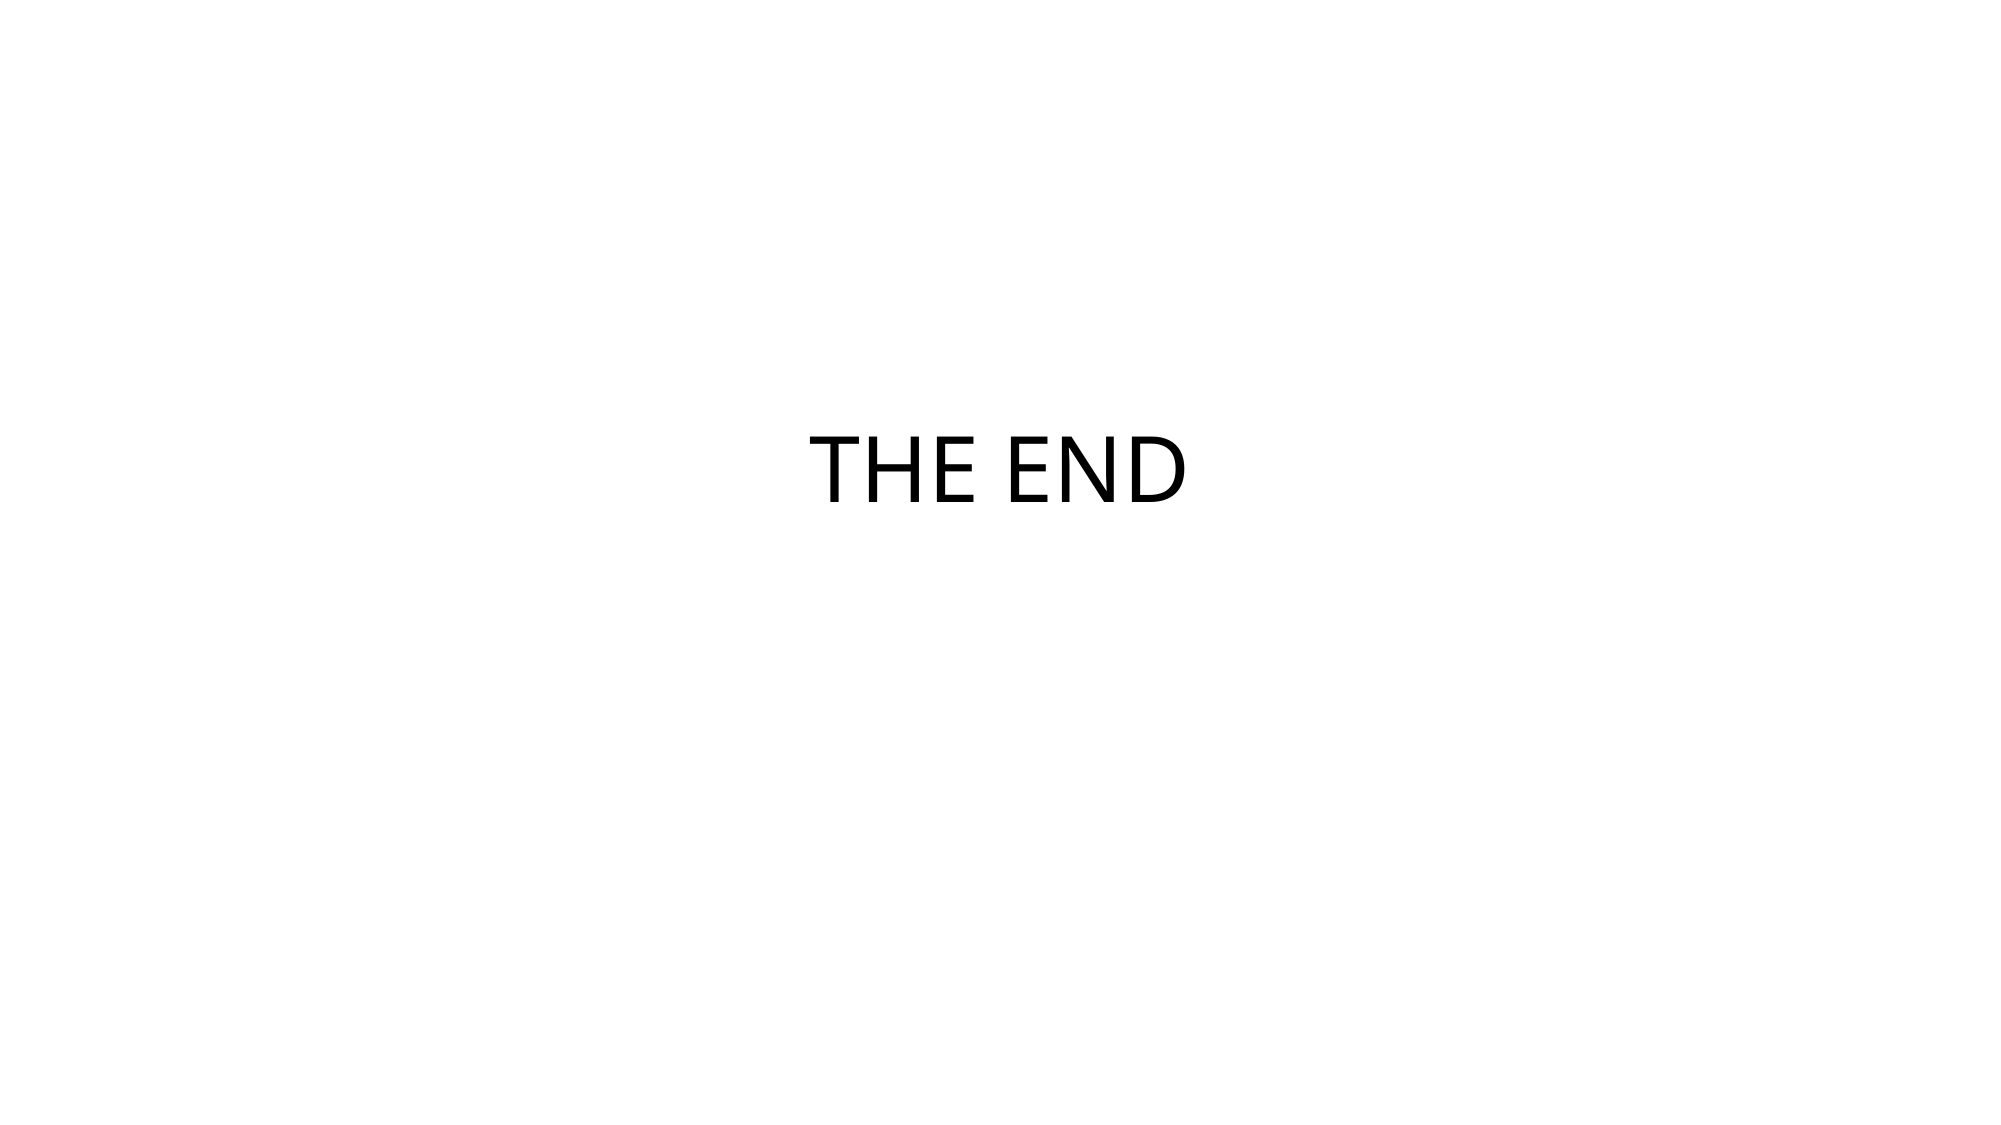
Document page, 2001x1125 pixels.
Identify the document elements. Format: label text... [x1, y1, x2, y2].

title THE END [137, 59, 1863, 887]
